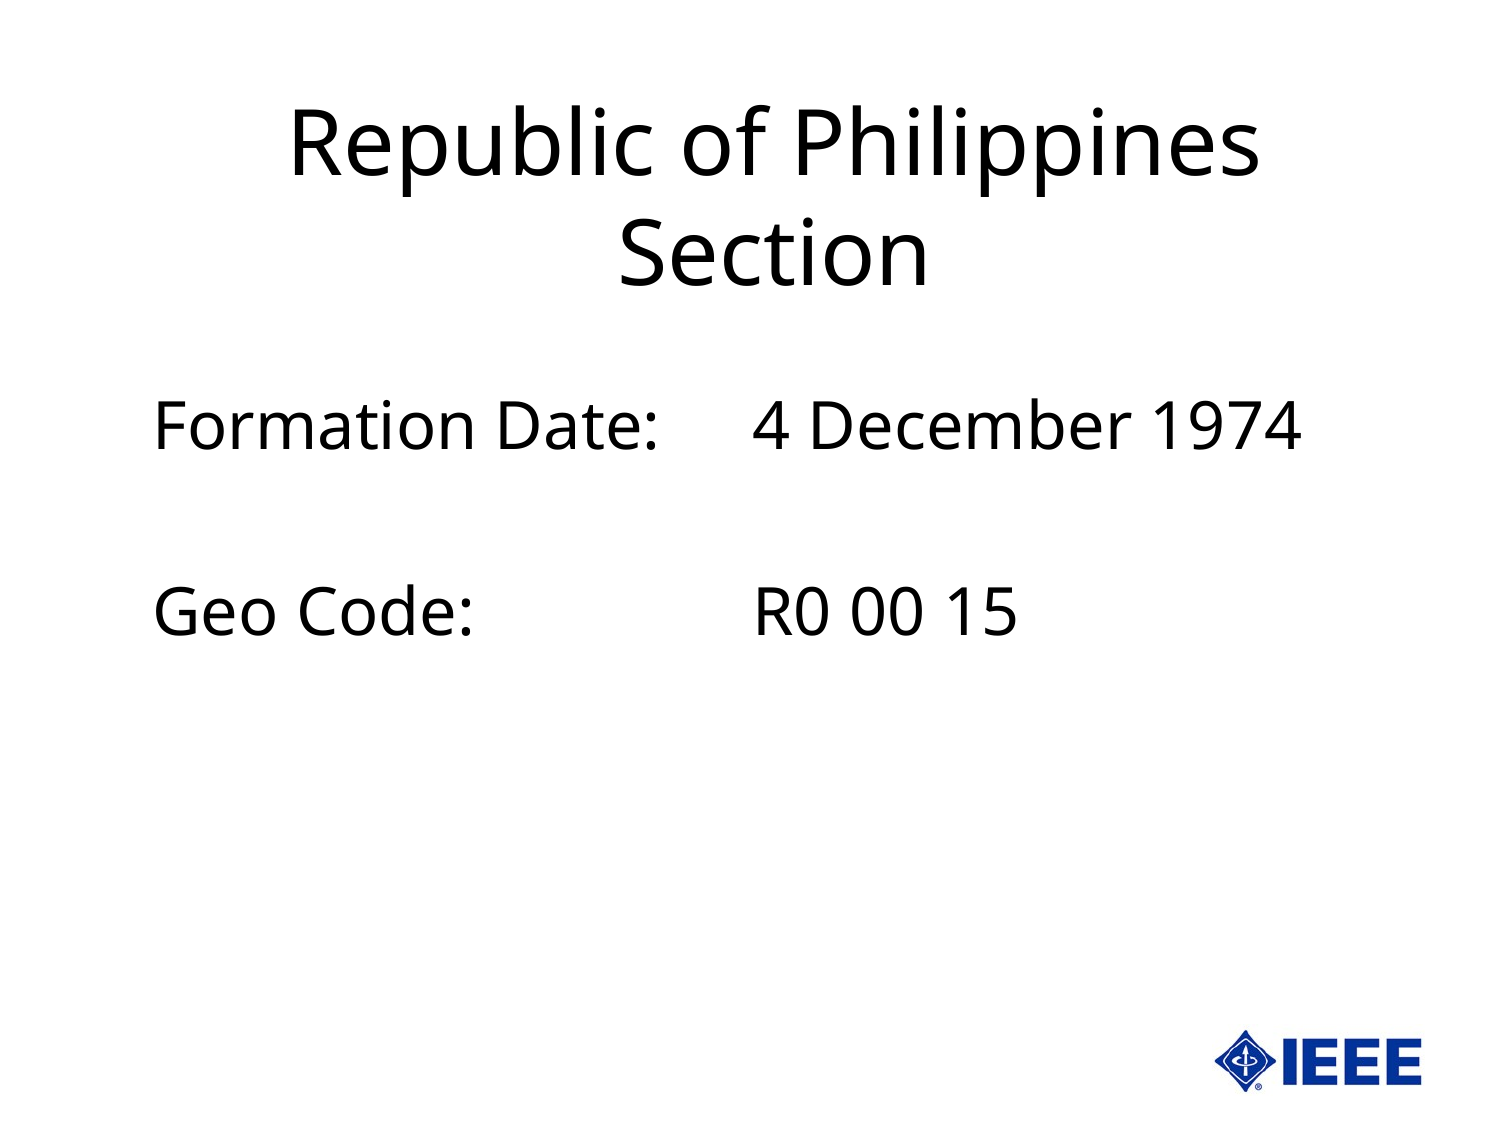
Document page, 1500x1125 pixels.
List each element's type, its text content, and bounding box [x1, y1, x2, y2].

subtitle Formation Date: 4 December 1974 Geo Code: R0 00 15 [137, 375, 1350, 900]
title Republic of Philippines Section [112, 75, 1438, 313]
picture [1212, 1024, 1425, 1096]
